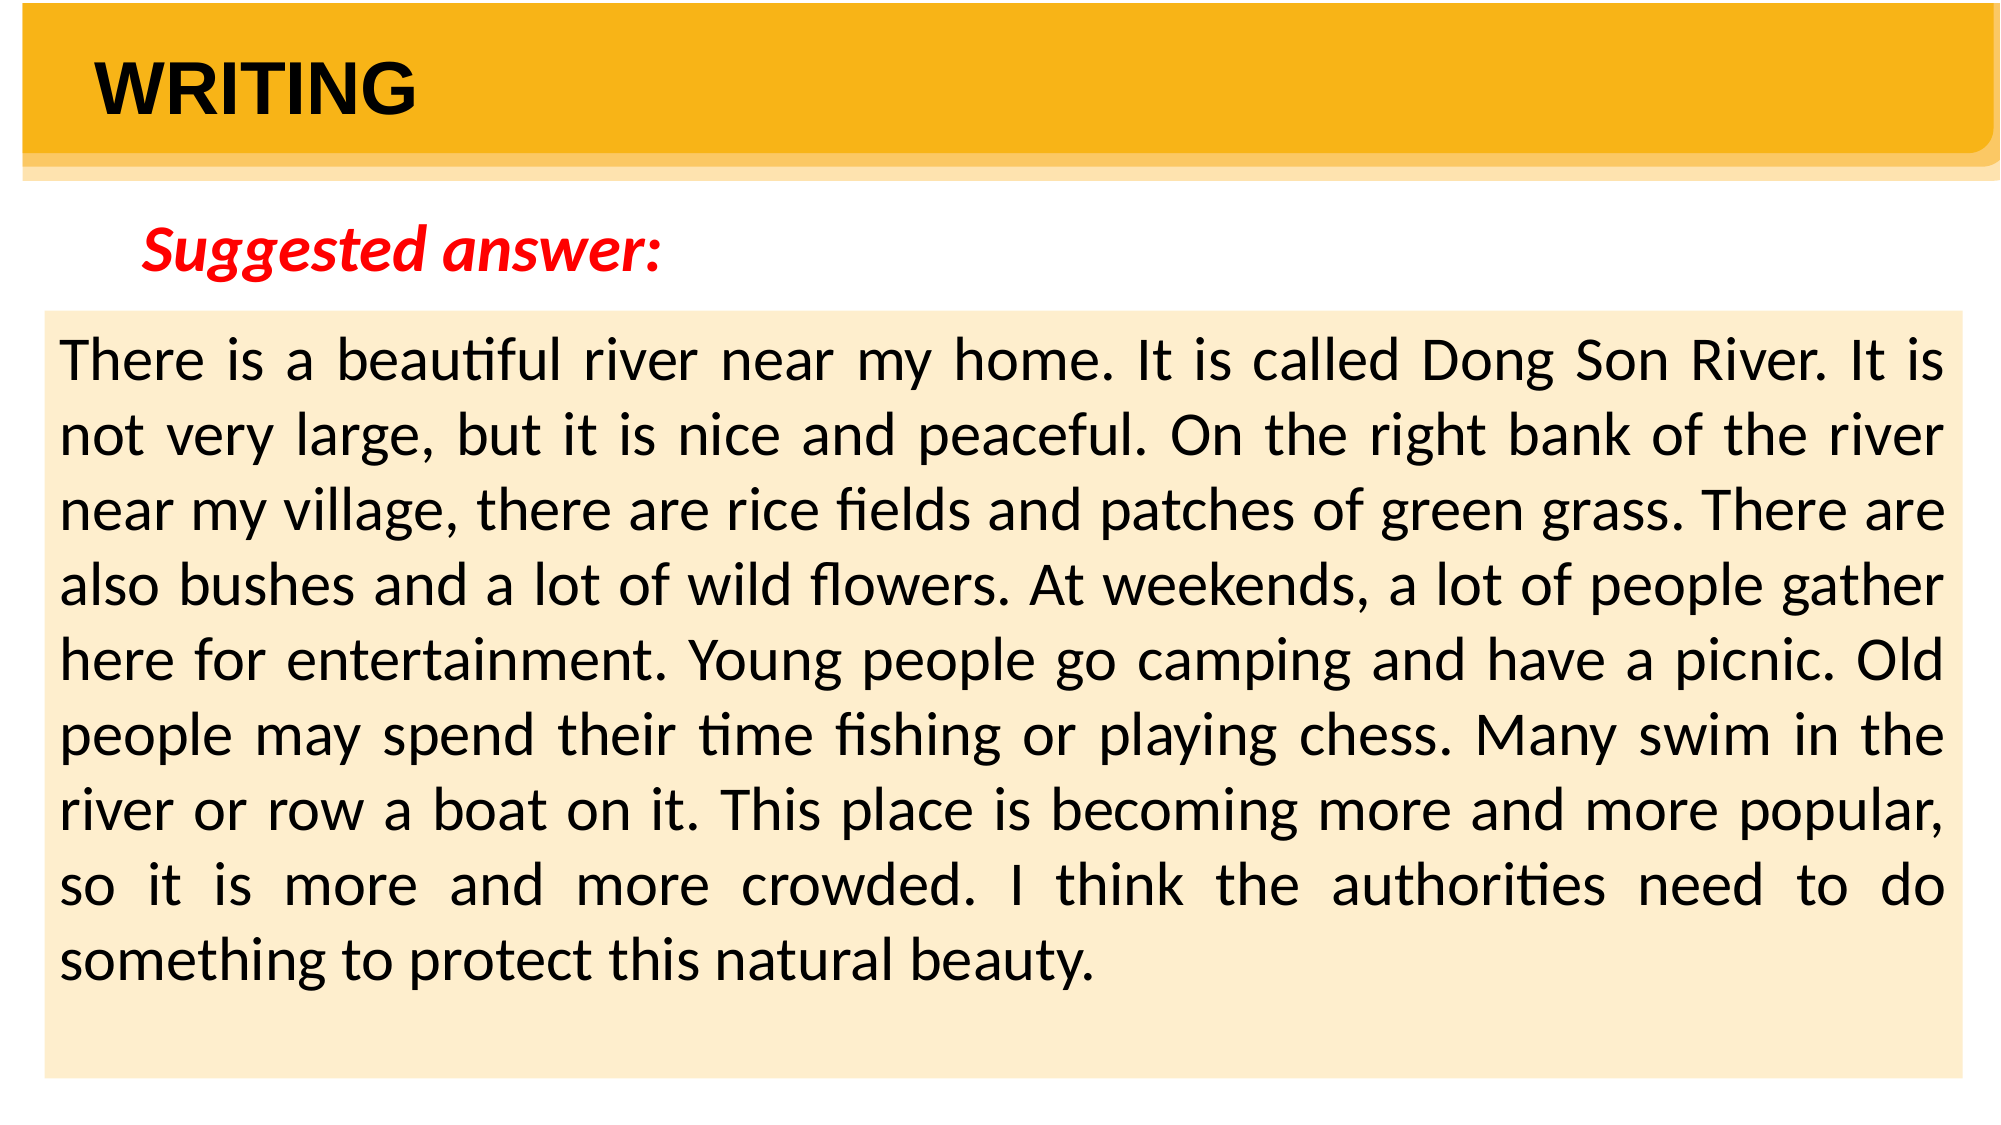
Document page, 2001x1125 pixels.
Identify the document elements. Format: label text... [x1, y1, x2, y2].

text_box There is a beautiful river near my home. It is called Dong Son River. It is not very large, but it is nice and peaceful. On the right bank of the river near my village, there are rice fields and patches of green grass. There are also bushes and a lot of wild flowers. At weekends, a lot of people gather here for entertainment. Young people go camping and have a picnic. Old people may spend their time fishing or playing chess. Many swim in the river or row a boat on it. This place is becoming more and more popular, so it is more and more crowded. I think the authorities need to do something to protect this natural beauty. [44, 310, 1963, 1079]
text_box Suggested answer: [127, 197, 759, 293]
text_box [22, 3, 2000, 181]
